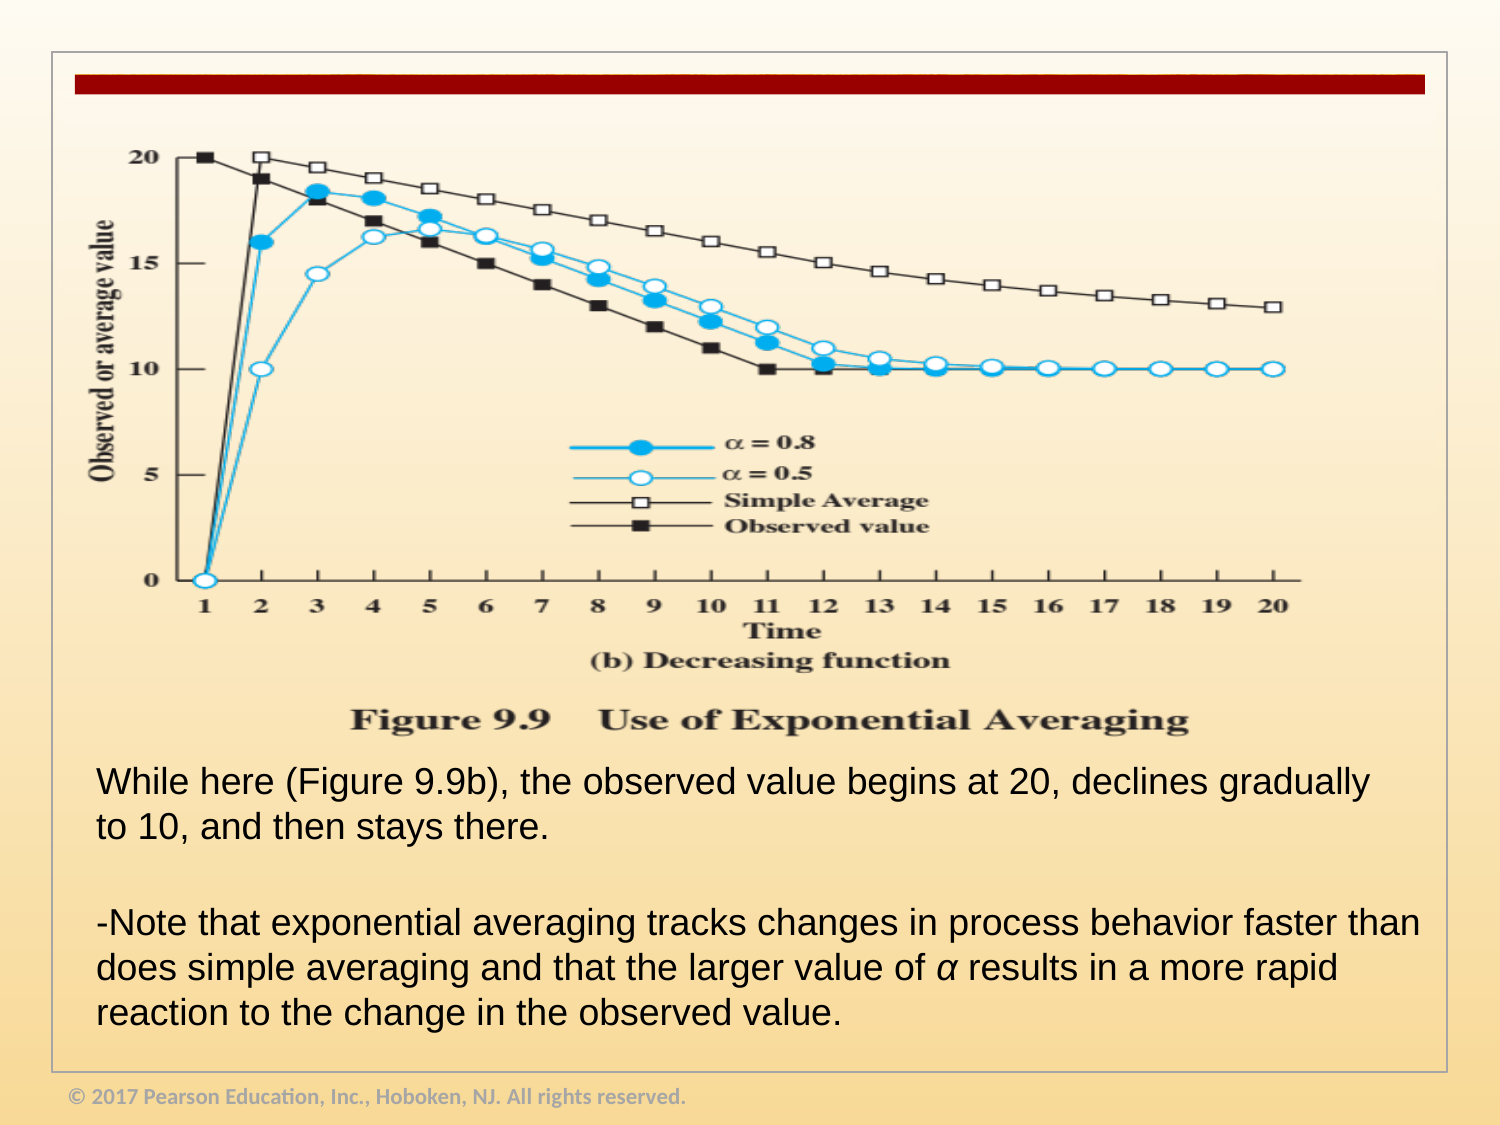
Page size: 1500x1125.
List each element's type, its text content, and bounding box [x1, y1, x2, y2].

text_box -Note that exponential averaging tracks changes in process behavior faster than does simple averaging and that the larger value of α results in a more rapid reaction to the change in the observed value. [81, 890, 1448, 1041]
picture [0, 136, 1500, 751]
text_box While here (Figure 9.9b), the observed value begins at 20, declines gradually to 10, and then stays there. [81, 751, 1419, 855]
footer © 2017 Pearson Education, Inc., Hoboken, NJ. All rights reserved. [52, 1065, 1250, 1125]
